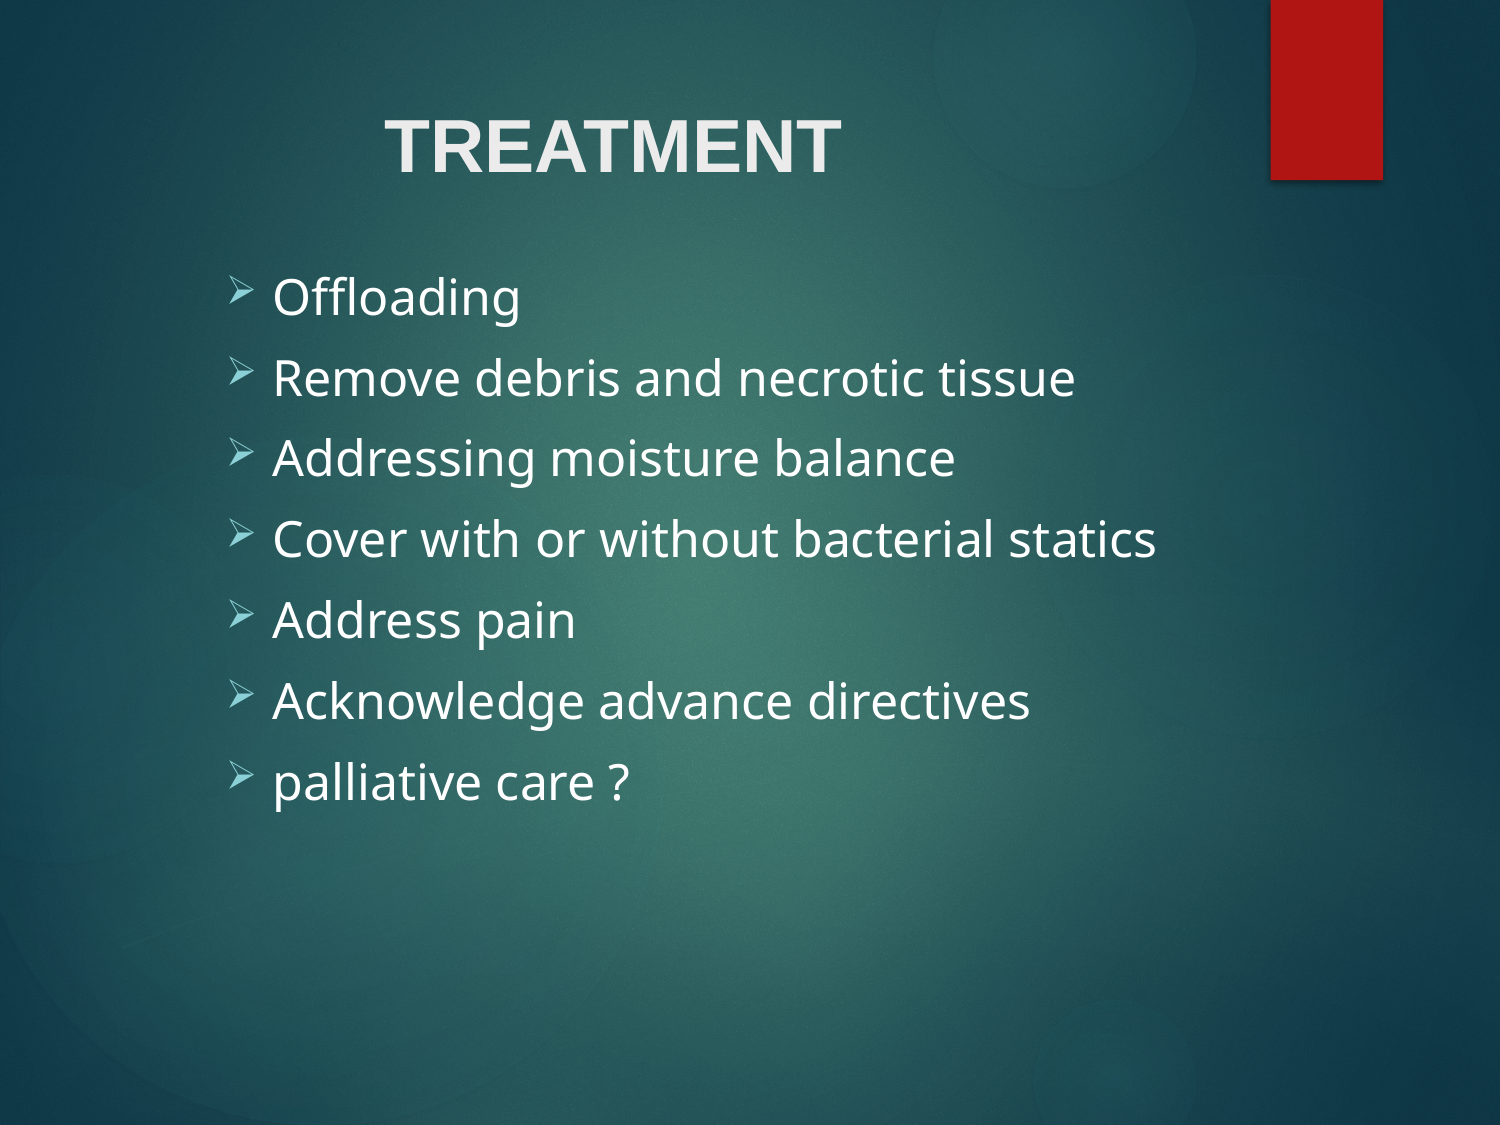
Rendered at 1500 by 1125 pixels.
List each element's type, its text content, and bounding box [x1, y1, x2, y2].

list Offloading Remove debris and necrotic tissue Addressing moisture balance Cover with or without bacterial statics Address pain Acknowledge advance directives palliative care ? [135, 257, 1237, 946]
title TREATMENT [38, 89, 1211, 196]
